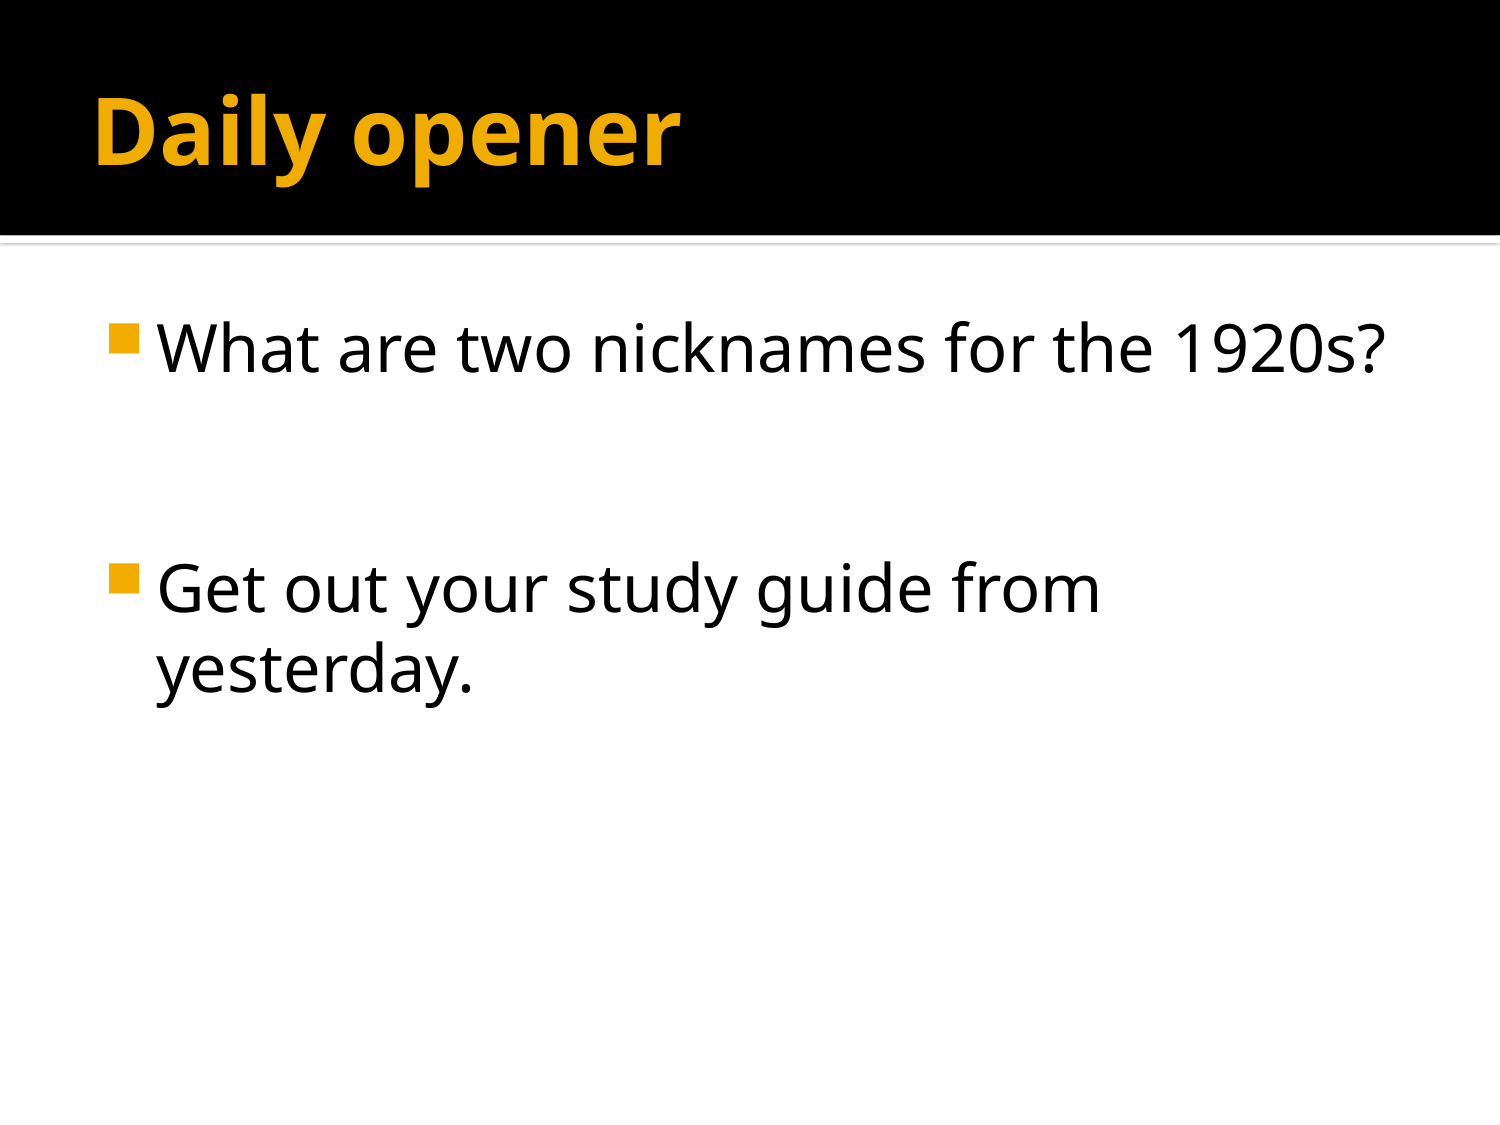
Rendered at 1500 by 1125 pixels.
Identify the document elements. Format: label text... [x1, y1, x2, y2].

title Daily opener [75, 25, 1425, 231]
list What are two nicknames for the 1920s? Get out your study guide from yesterday. [75, 291, 1425, 1050]
